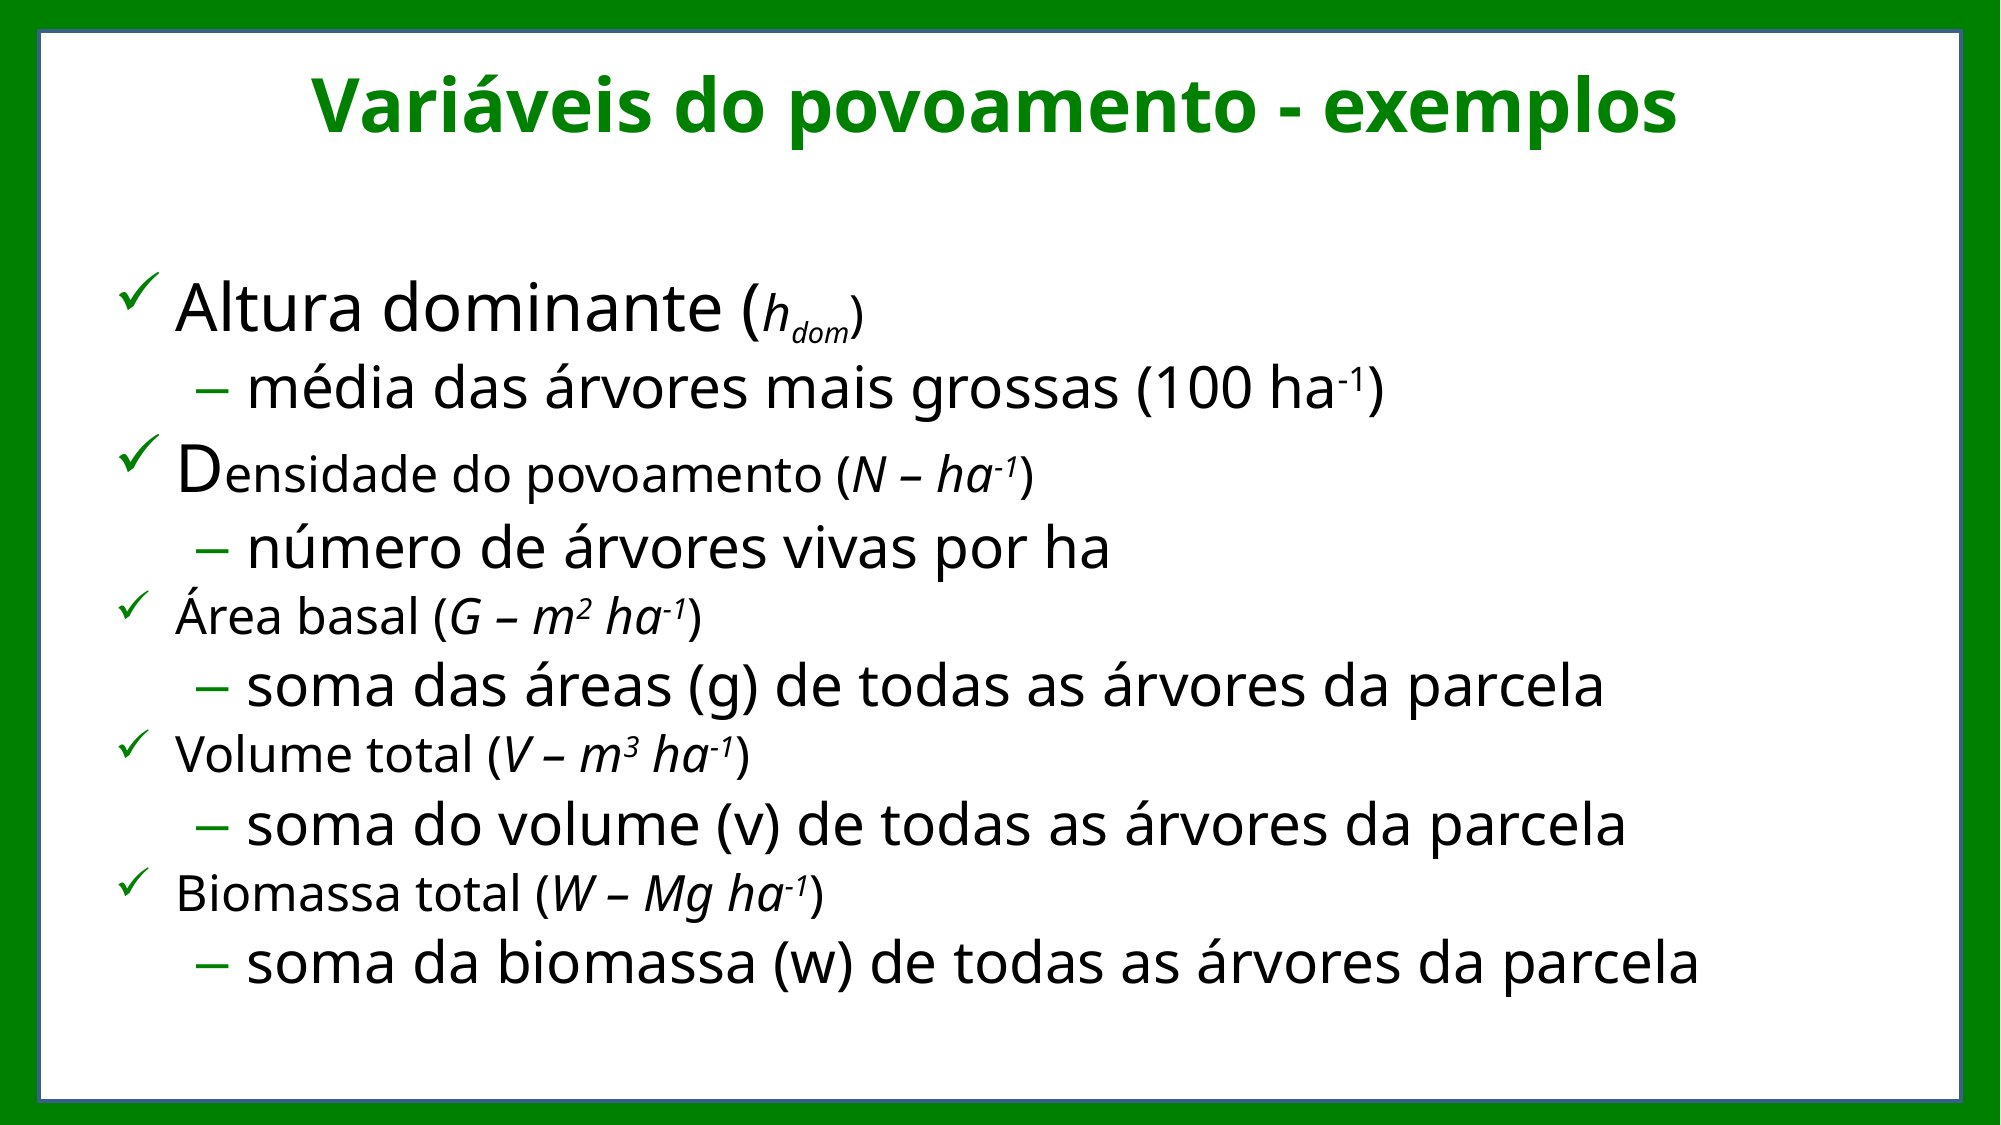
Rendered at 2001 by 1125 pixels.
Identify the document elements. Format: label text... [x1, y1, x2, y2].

list Altura dominante (hdom) média das árvores mais grossas (100 ha-1) Densidade do povoamento (N – ha-1) número de árvores vivas por ha Área basal (G – m2 ha-1) soma das áreas (g) de todas as árvores da parcela Volume total (V – m3 ha-1) soma do volume (v) de todas as árvores da parcela Biomassa total (W – Mg ha-1) soma da biomassa (w) de todas as árvores da parcela [99, 262, 1900, 1005]
title Variáveis do povoamento - exemplos [39, 45, 1953, 161]
